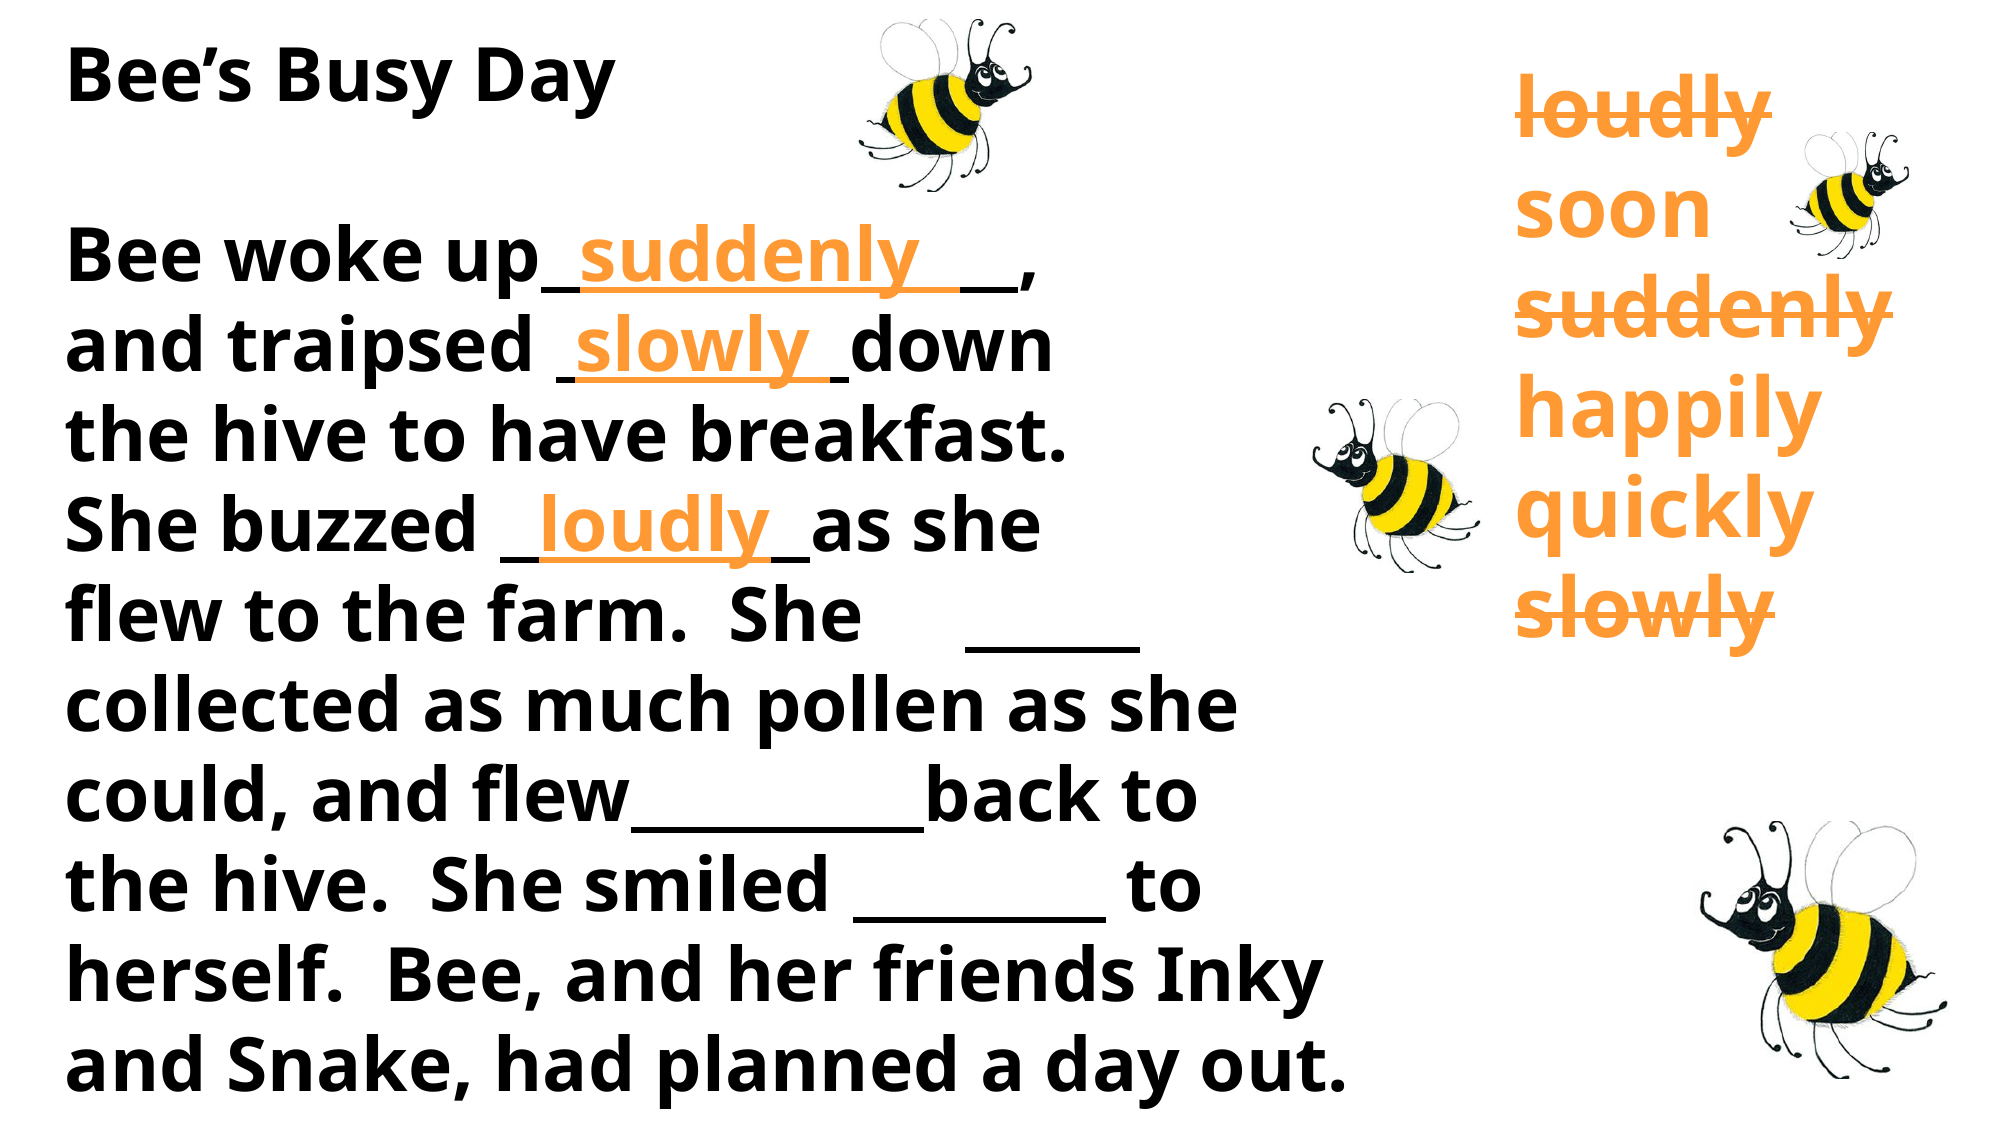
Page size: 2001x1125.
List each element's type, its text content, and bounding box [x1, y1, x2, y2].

picture [1788, 132, 1912, 259]
text_box loudly soon suddenly happily quickly slowly [1500, 46, 1930, 662]
picture [1693, 821, 1950, 1079]
picture [1308, 399, 1482, 573]
picture [856, 19, 1036, 192]
text_box Bee’s Busy Day Bee woke up suddenly , and traipsed slowly down the hive to have breakfast. She buzzed loudly as she flew to the farm. She collected as much pollen as she could, and flew back to the hive. She smiled to herself. Bee, and her friends Inky and Snake, had planned a day out. [50, 19, 1694, 1114]
